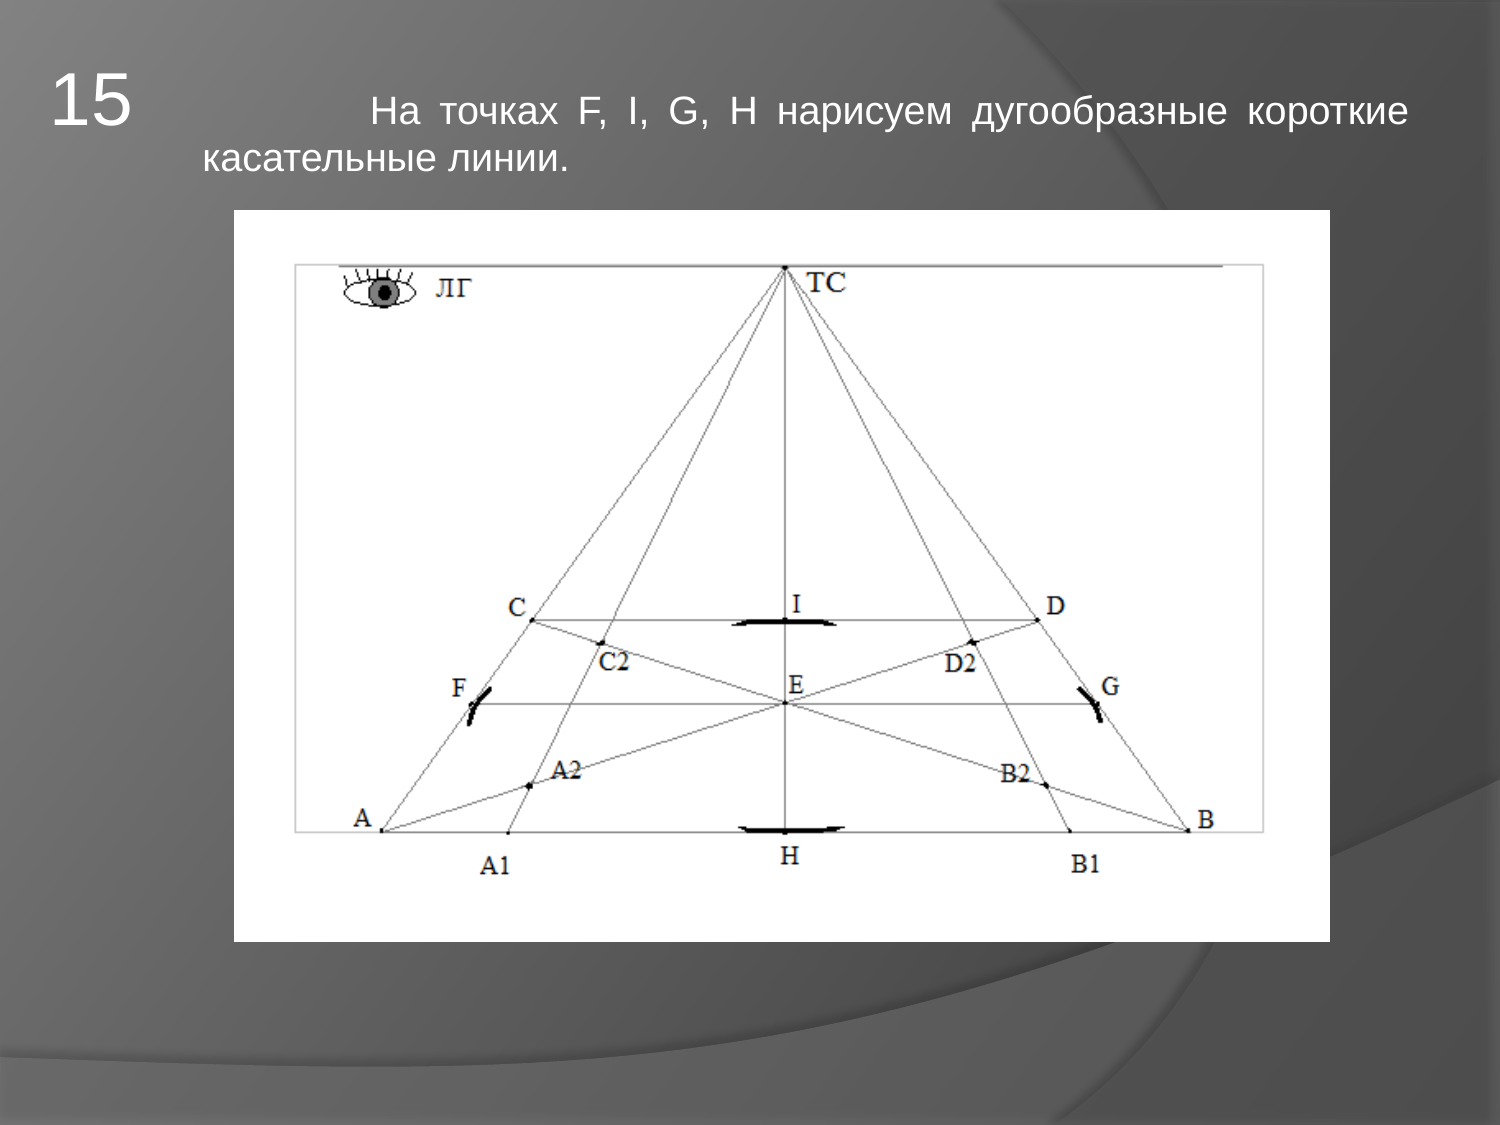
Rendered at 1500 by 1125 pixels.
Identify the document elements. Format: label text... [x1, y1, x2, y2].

picture [234, 210, 1330, 942]
subtitle На точках F, I, G, H нарисуем дугообразные короткие касательные линии. [187, 0, 1418, 340]
text_box 15 [0, 58, 141, 141]
